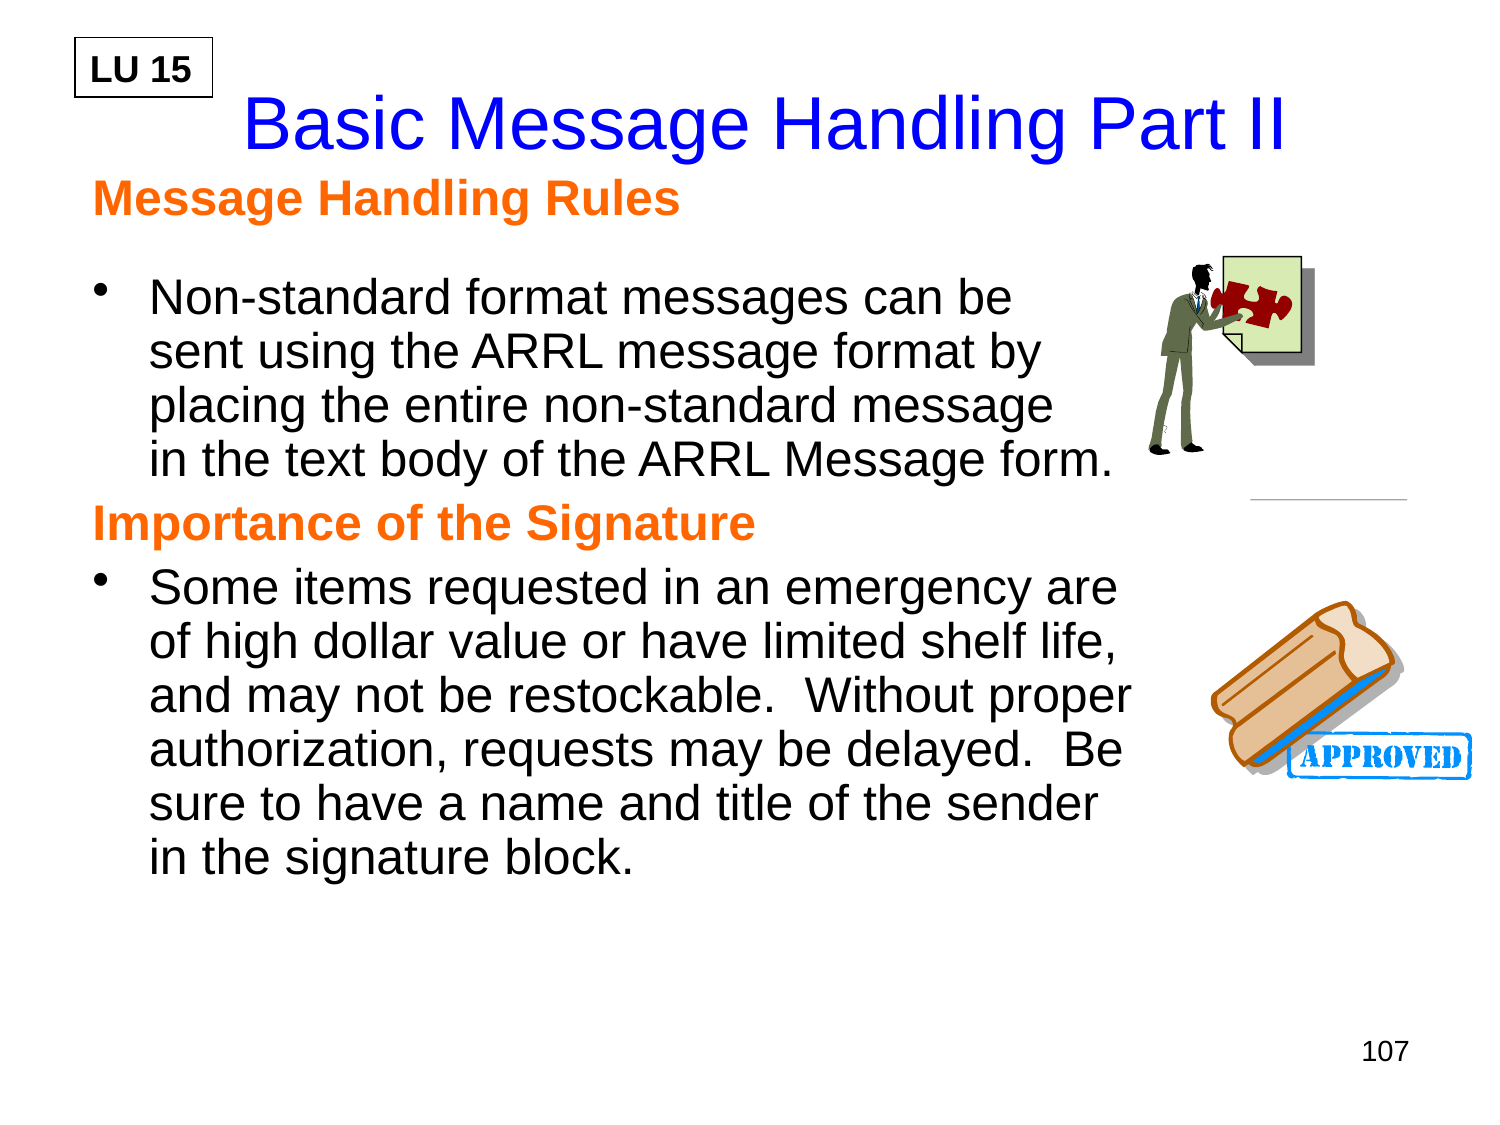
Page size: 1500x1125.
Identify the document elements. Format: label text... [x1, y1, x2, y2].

text_box [1123, 487, 1296, 697]
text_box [1148, 255, 1408, 501]
text_box LU 15 [74, 37, 213, 98]
title Basic Message Handling Part II Message Handling Rules [77, 51, 1428, 240]
list Non-standard format messages can be sent using the ARRL message format by placing the entire non-standard message in the text body of the ARRL Message form. Importance of the Signature Some items requested in an emergency are of high dollar value or have limited shelf life, and may not be restockable. Without proper authorization, requests may be delayed. Be sure to have a name and title of the sender in the signature block. [77, 263, 1428, 1007]
picture [1210, 599, 1473, 781]
slide_number 107 [1074, 1024, 1426, 1103]
